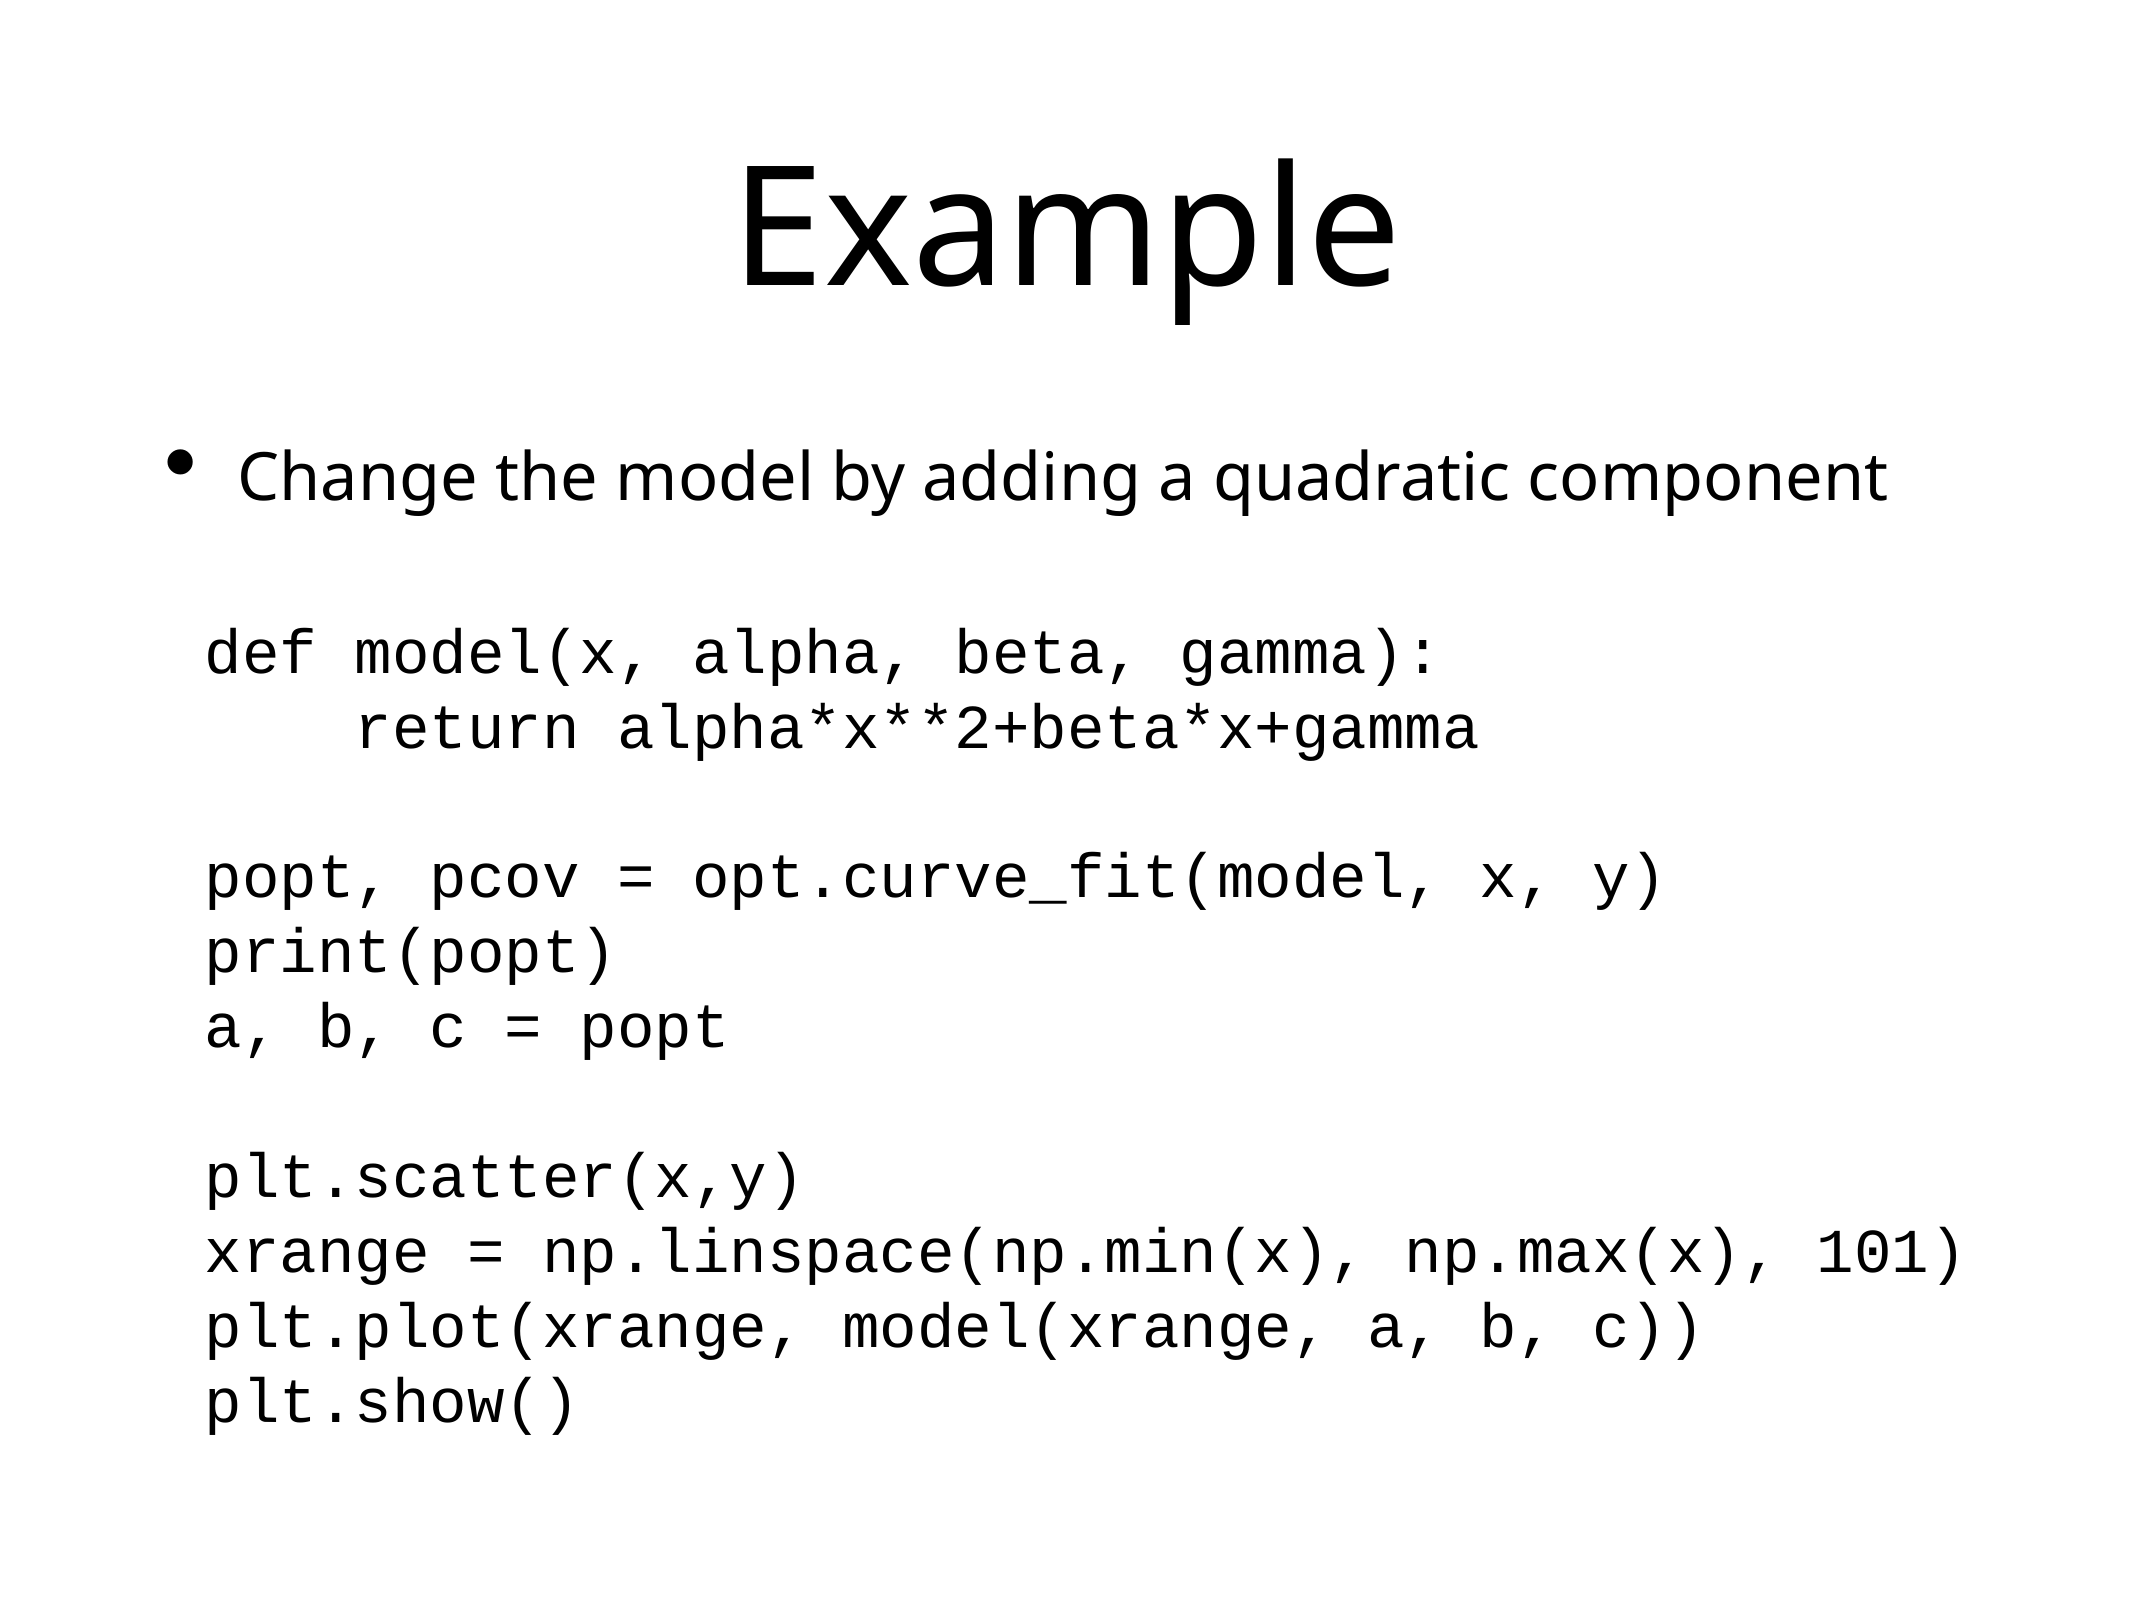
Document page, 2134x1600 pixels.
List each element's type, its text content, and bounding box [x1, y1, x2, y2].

list Change the model by adding a quadratic component [155, 424, 1978, 1457]
title Example [155, 41, 1978, 397]
text_box def model(x, alpha, beta, gamma): return alpha*x**2+beta*x+gamma popt, pcov = opt.curve_fit(model, x, y) print(popt) a, b, c = popt plt.scatter(x,y) xrange = np.linspace(np.min(x), np.max(x), 101) plt.plot(xrange, model(xrange, a, b, c)) plt.show() [196, 602, 1976, 1444]
